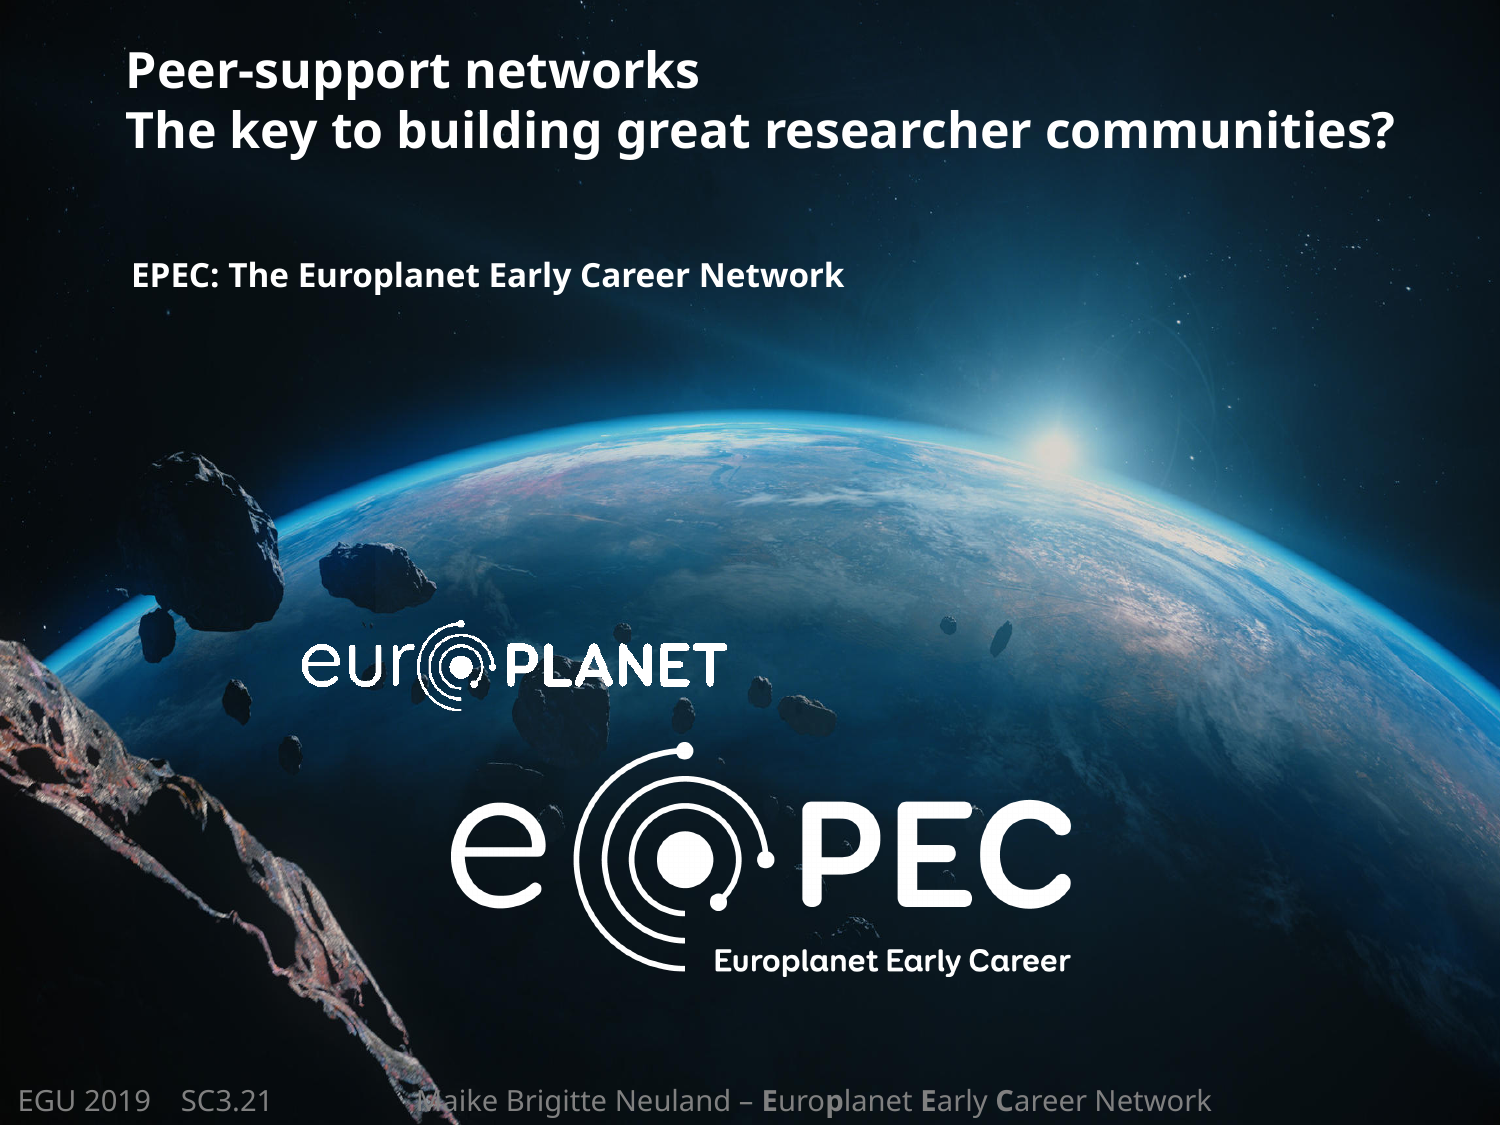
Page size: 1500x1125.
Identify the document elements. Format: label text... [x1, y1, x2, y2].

picture [0, 0, 1500, 1125]
text_box Peer-support networks The key to building great researcher communities? [111, 31, 1412, 166]
text_box EPEC: The Europlanet Early Career Network [116, 246, 861, 381]
text_box EGU 2019 SC3.21 Maike Brigitte Neuland – Europlanet Early Career Network [2, 1074, 1500, 1125]
